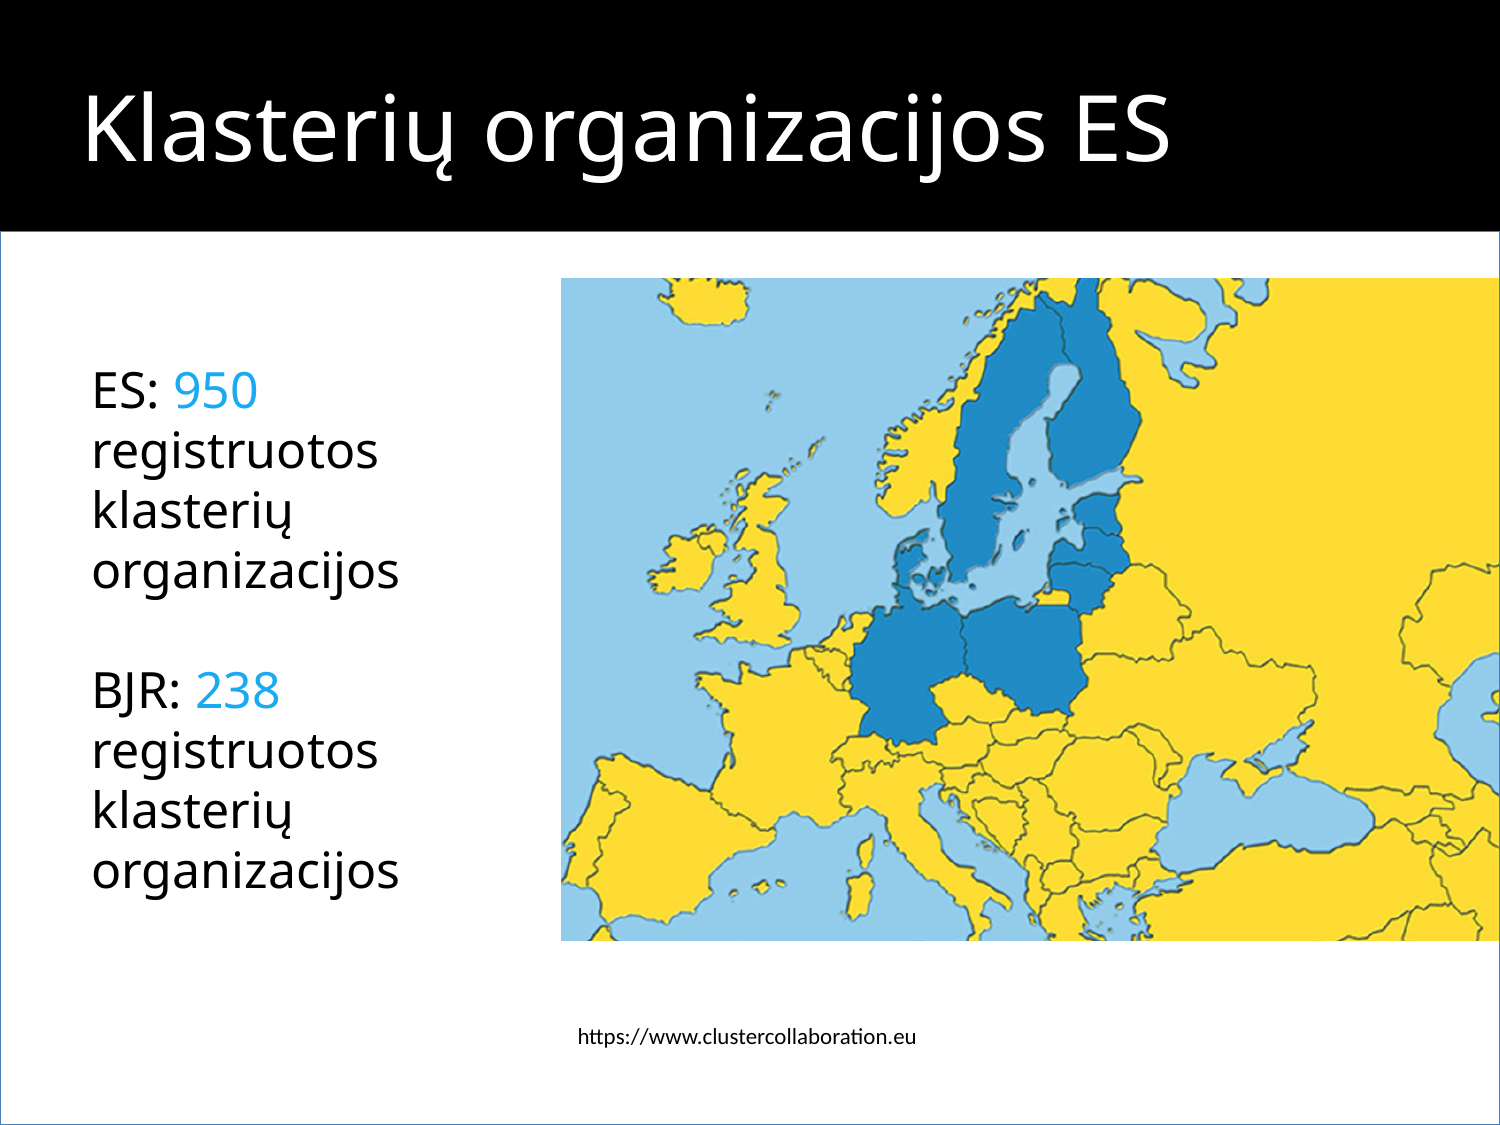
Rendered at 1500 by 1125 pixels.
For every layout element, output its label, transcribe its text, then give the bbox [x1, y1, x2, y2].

picture [560, 278, 1499, 941]
text_box ES: 950 registruotos klasterių organizacijos BJR: 238 registruotos klasterių organizacijos [76, 290, 555, 906]
text_box https://www.clustercollaboration.eu [0, 231, 1500, 1125]
title Klasterių organizacijos ES [64, 30, 1415, 219]
